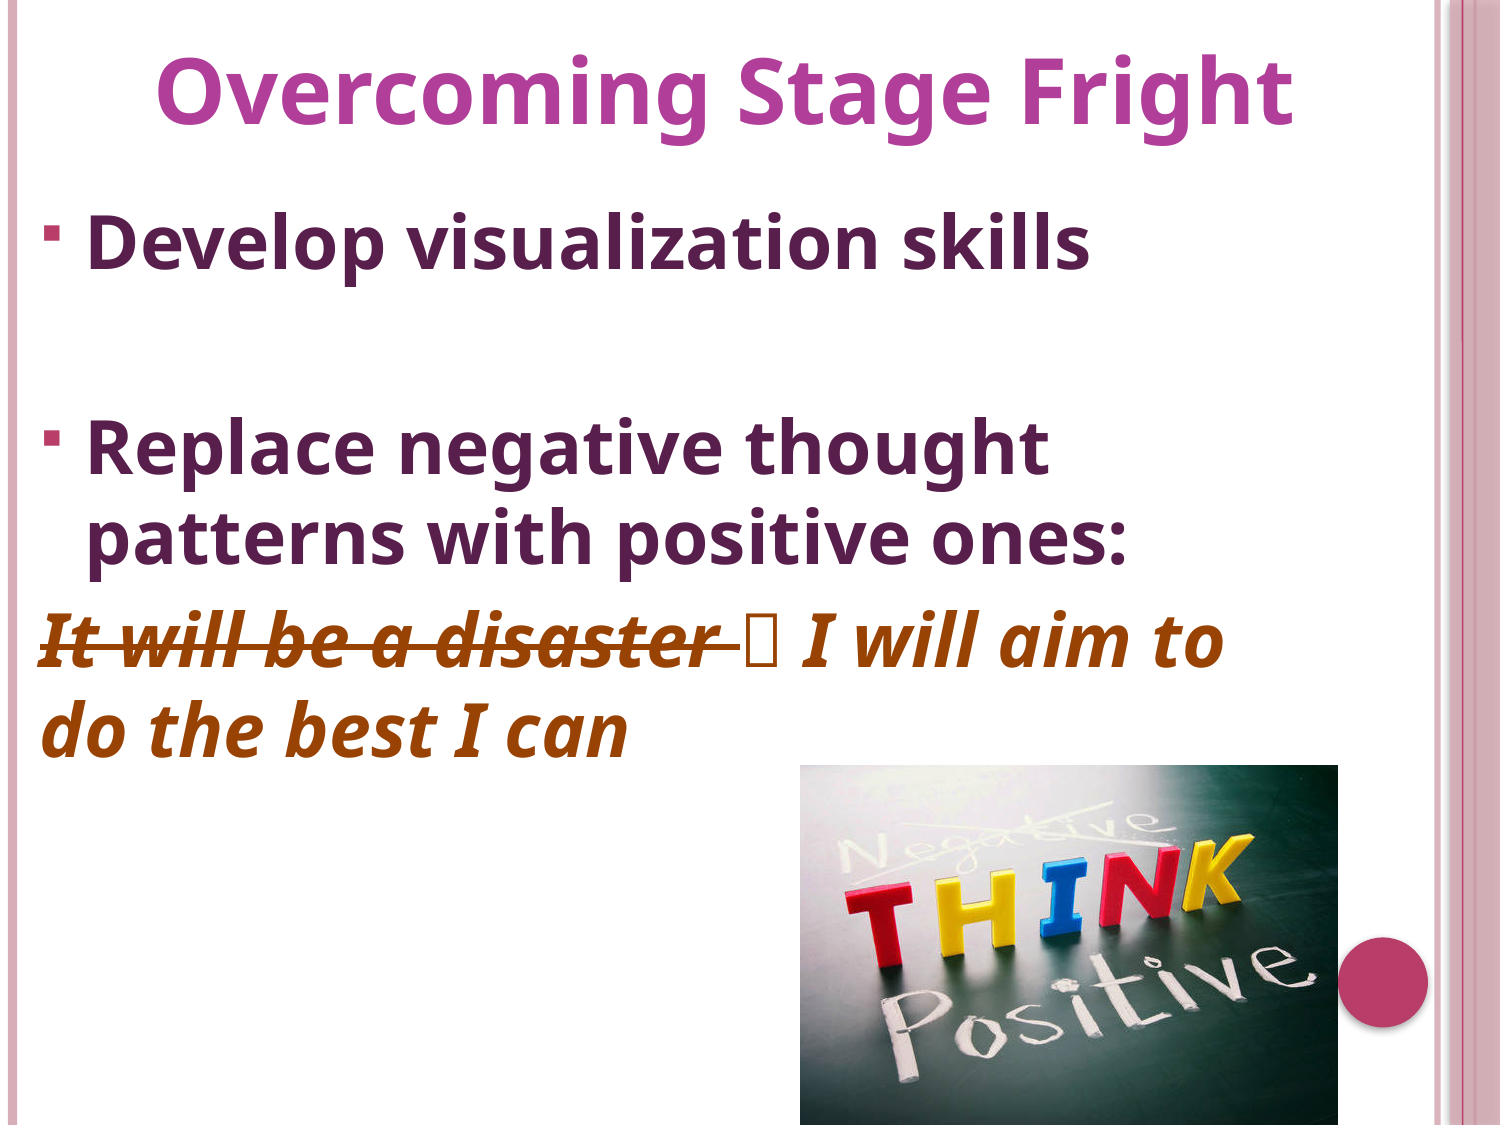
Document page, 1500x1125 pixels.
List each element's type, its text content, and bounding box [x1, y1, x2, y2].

title Overcoming Stage Fright [24, 0, 1425, 150]
picture [799, 764, 1338, 1125]
list Develop visualization skills Replace negative thought patterns with positive ones: It will be a disaster  I will aim to do the best I can [24, 187, 1338, 1062]
